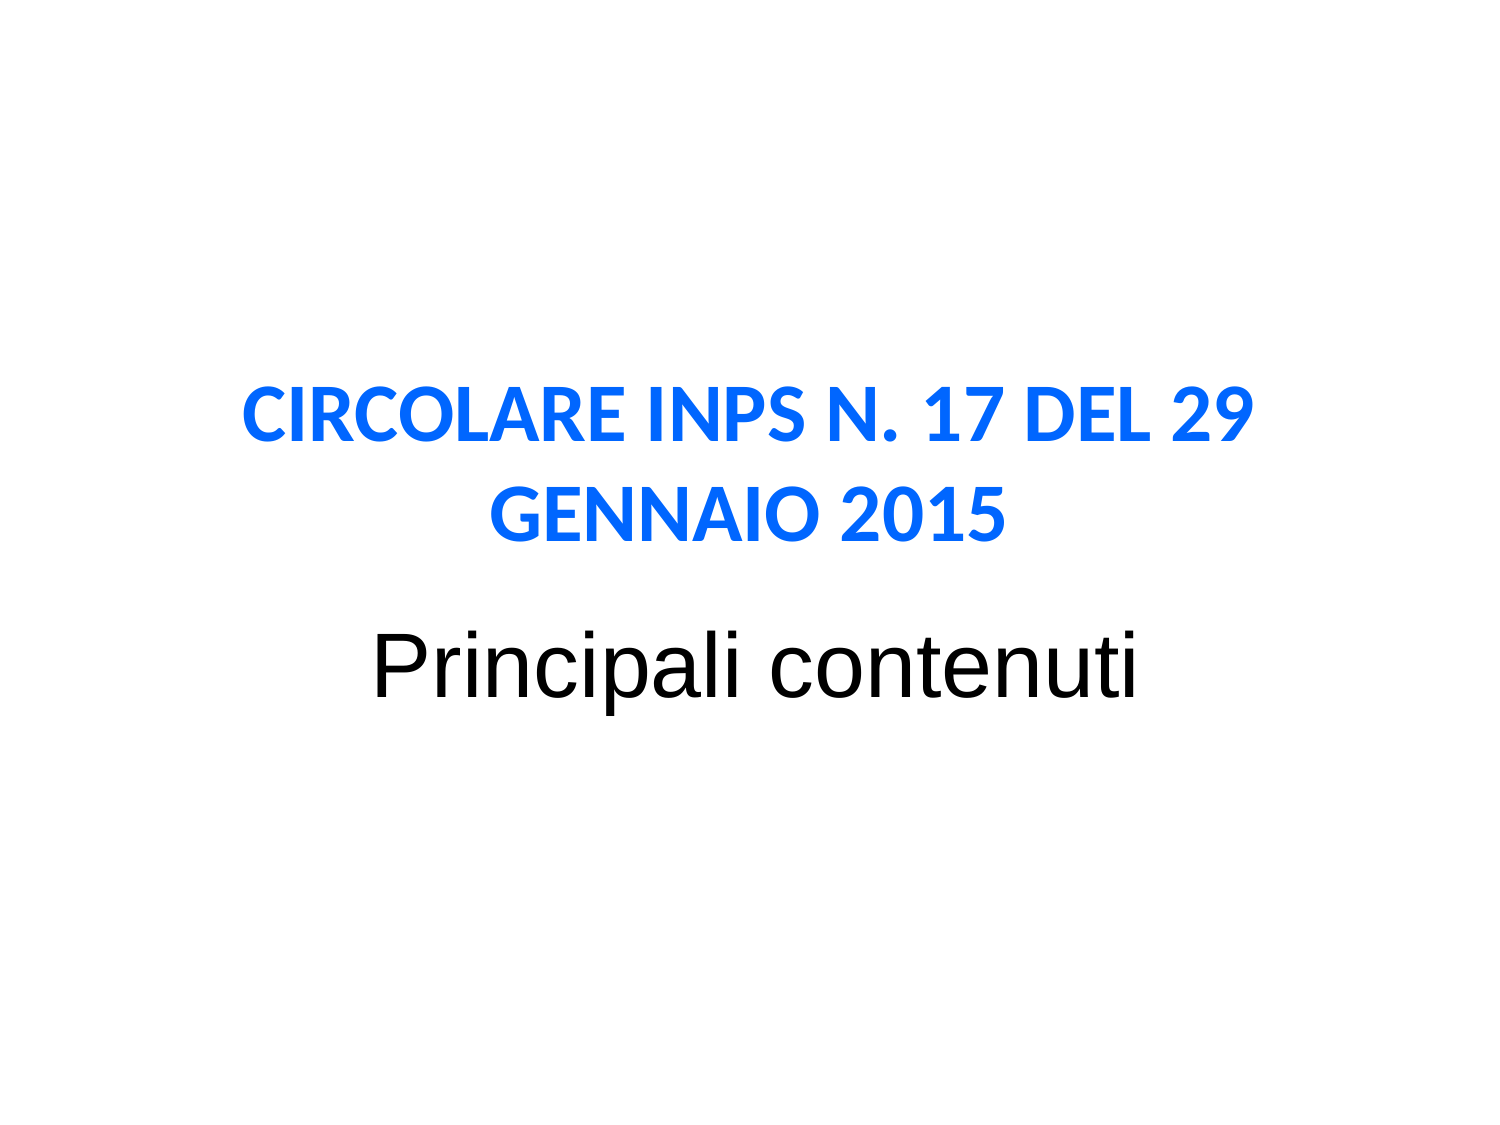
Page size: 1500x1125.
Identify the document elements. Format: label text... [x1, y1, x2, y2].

title Circolare Inps n. 17 del 29 gennaio 2015 [102, 351, 1397, 569]
list Principali contenuti [118, 476, 1394, 723]
